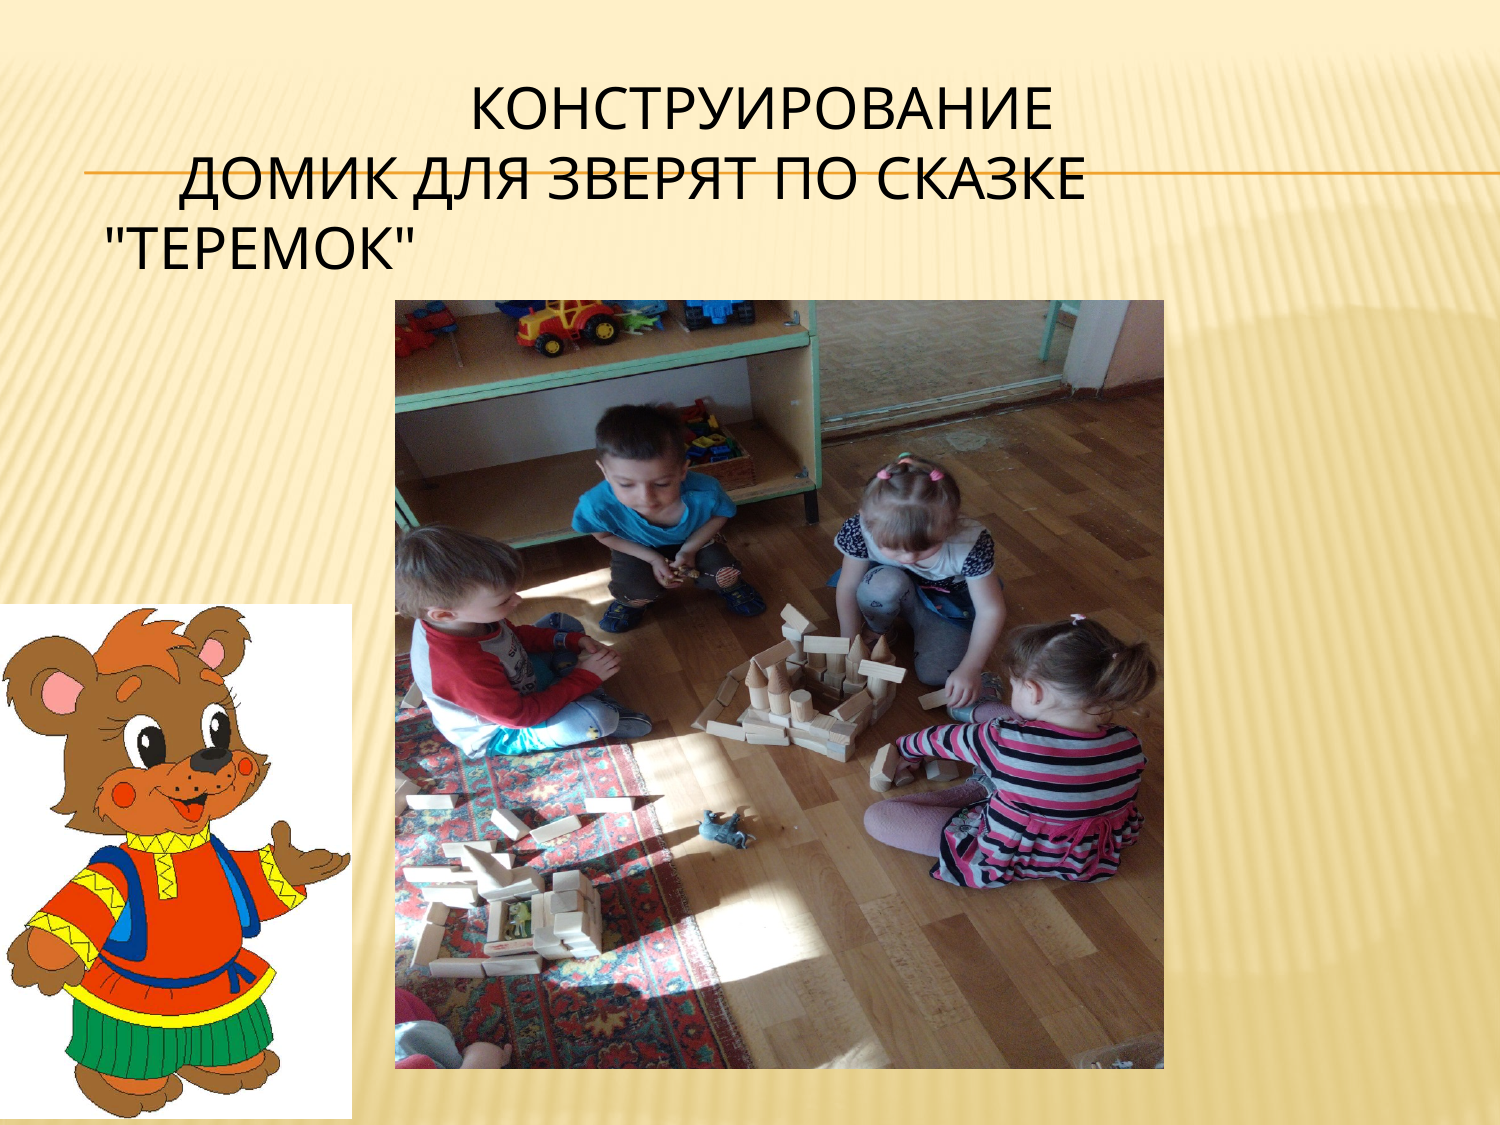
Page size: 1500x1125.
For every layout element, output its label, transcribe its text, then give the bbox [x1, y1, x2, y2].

picture [395, 300, 1164, 1069]
title Конструирование Домик для зверят по сказке "Теремок" [88, 90, 1361, 263]
picture [0, 604, 352, 1119]
